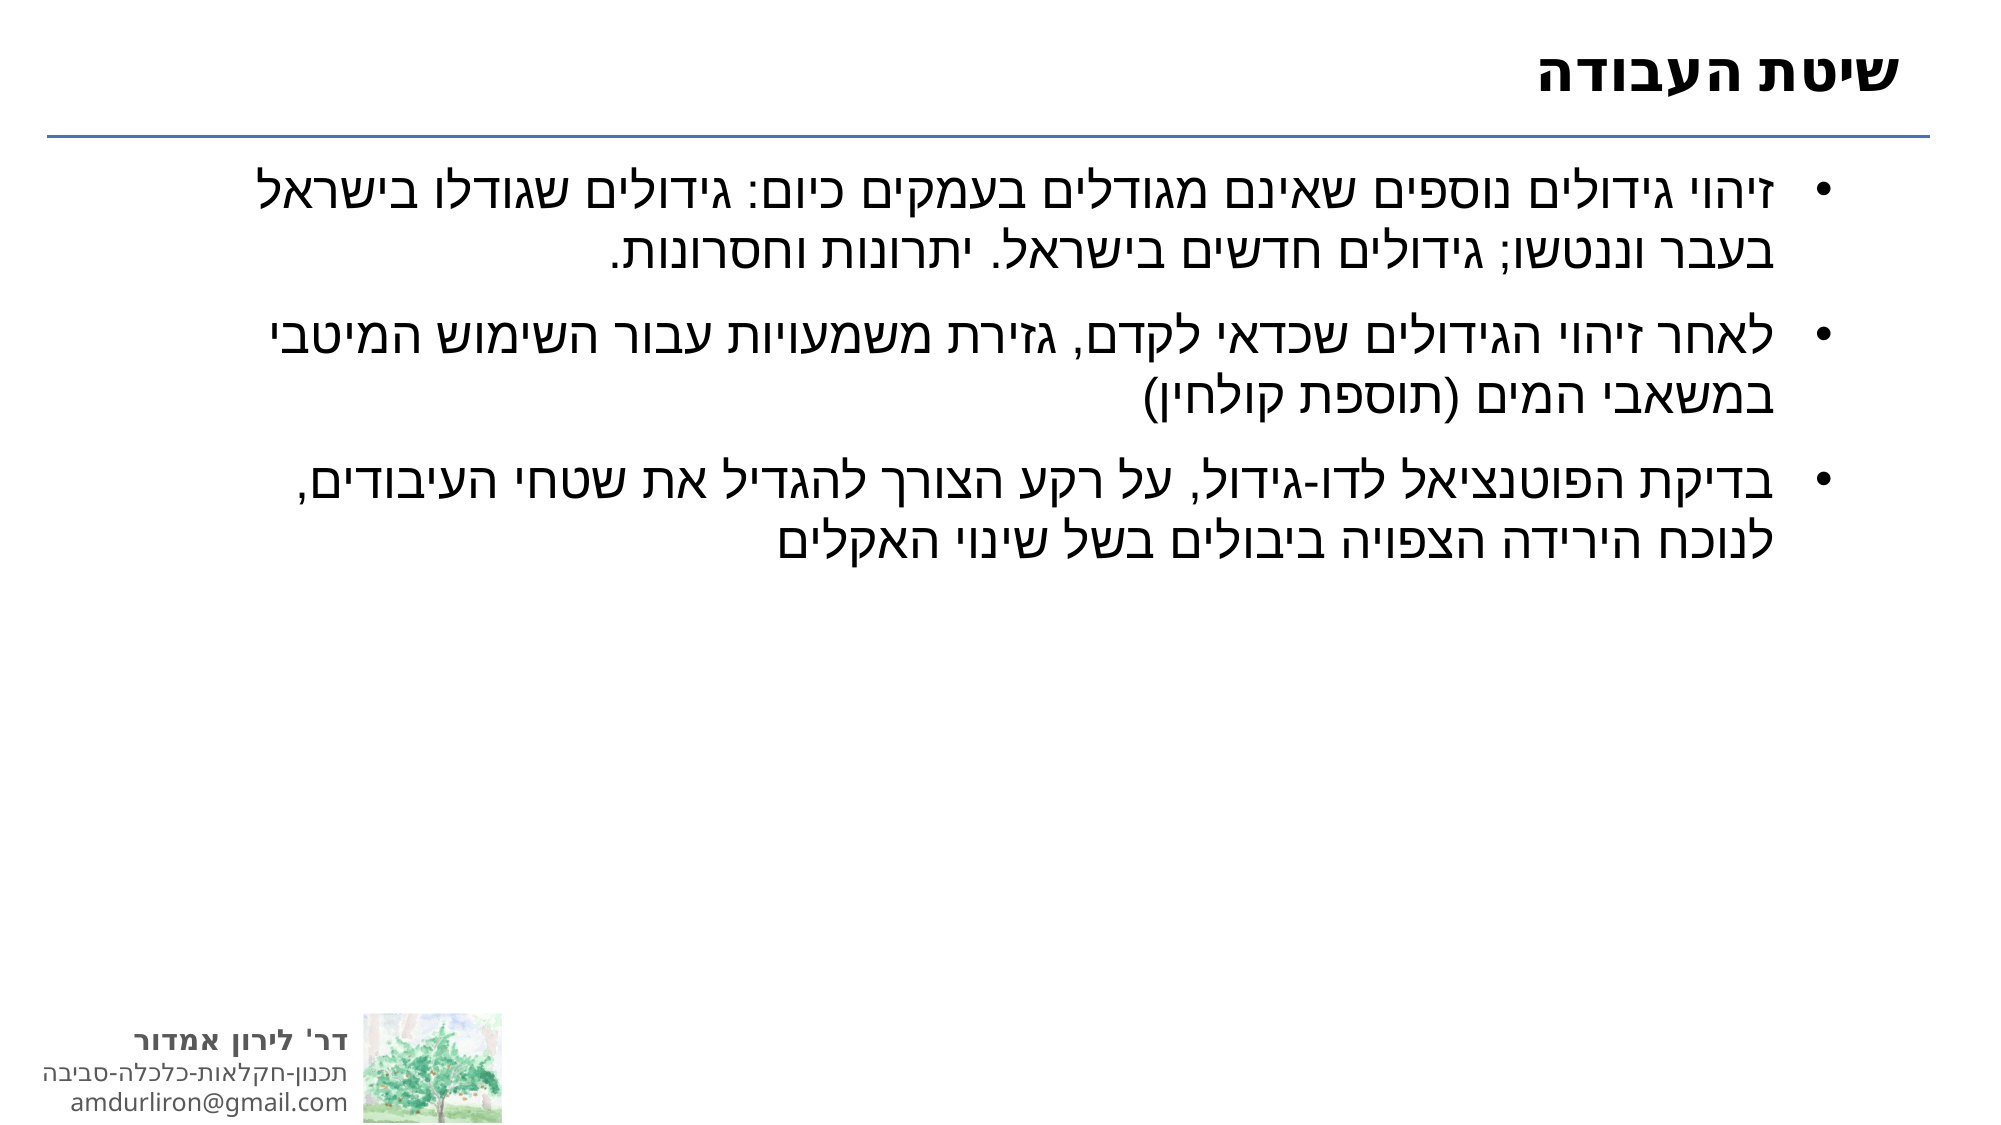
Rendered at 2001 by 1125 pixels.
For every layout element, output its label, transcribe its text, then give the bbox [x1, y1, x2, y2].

text_box זיהוי גידולים נוספים שאינם מגודלים בעמקים כיום: גידולים שגודלו בישראל בעבר וננטשו; גידולים חדשים בישראל. יתרונות וחסרונות. לאחר זיהוי הגידולים שכדאי לקדם, גזירת משמעויות עבור השימוש המיטבי במשאבי המים (תוספת קולחין) בדיקת הפוטנציאל לדו-גידול, על רקע הצורך להגדיל את שטחי העיבודים, לנוכח הירידה הצפויה ביבולים בשל שינוי האקלים [213, 150, 1848, 576]
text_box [19, 1013, 502, 1125]
text_box שיטת העבודה [1127, 25, 1916, 111]
